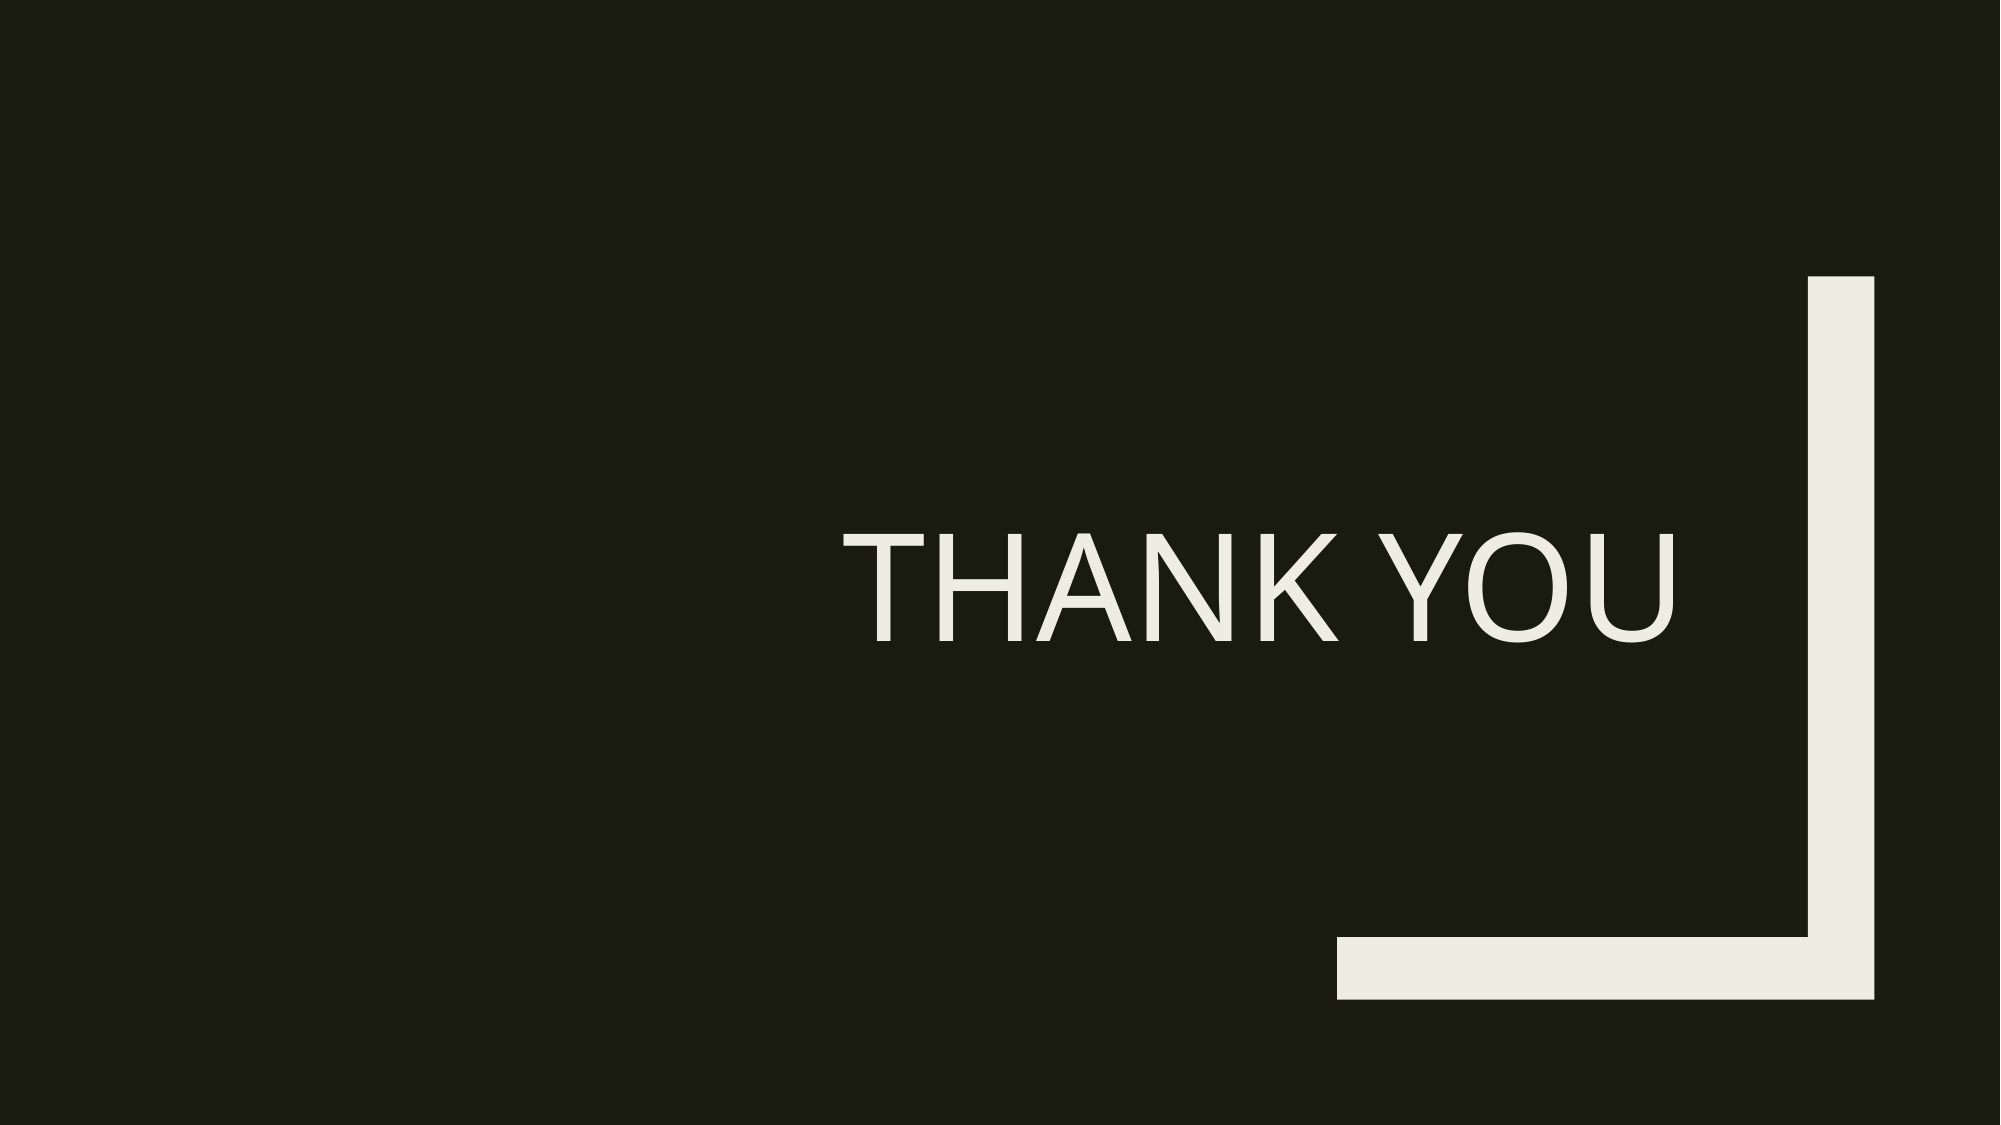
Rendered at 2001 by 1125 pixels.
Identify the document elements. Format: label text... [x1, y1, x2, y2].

title THANK YOU [125, 213, 1703, 682]
